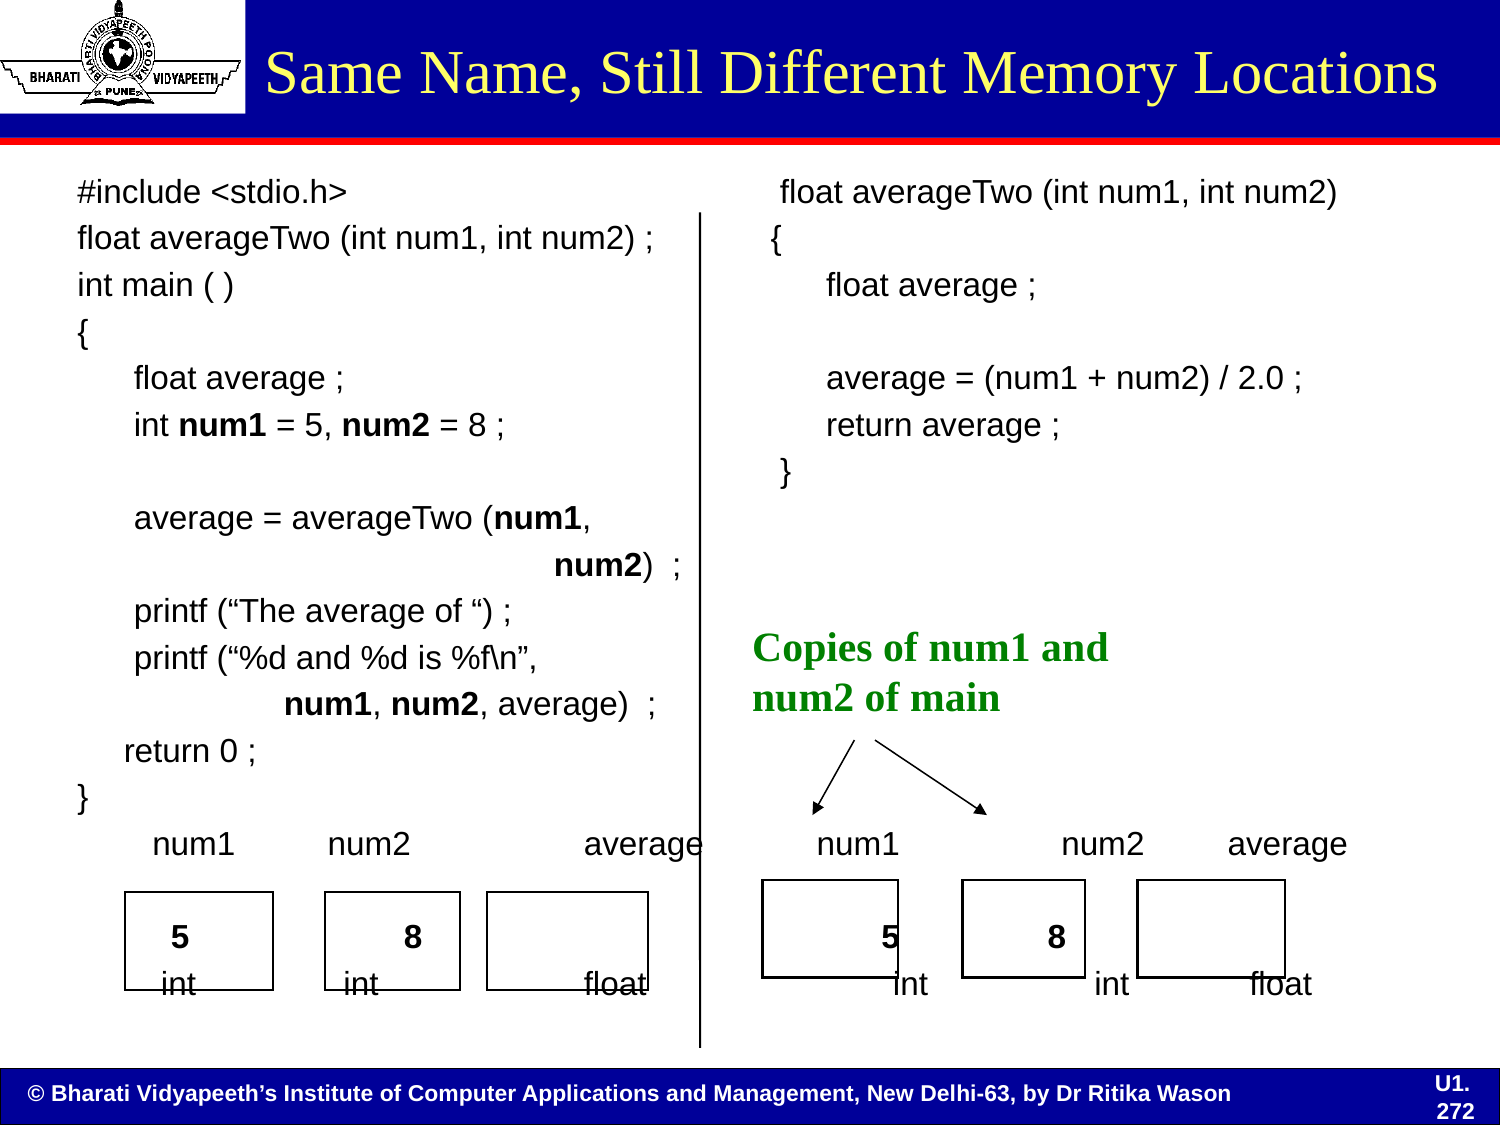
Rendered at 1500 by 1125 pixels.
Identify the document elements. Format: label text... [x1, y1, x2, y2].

text_box [874, 739, 987, 816]
text_box [324, 892, 461, 991]
text_box [1137, 879, 1286, 978]
picture [0, 0, 241, 106]
text_box [812, 740, 855, 816]
text_box Copies of num1 and num2 of main [737, 612, 1125, 728]
list #include <stdio.h> float averageTwo (int num1, int num2) float averageTwo (int num1, int num2) ; { int main ( ) float average ; { float average ; average = (num1 + num2) / 2.0 ; int num1 = 5, num2 = 8 ; return average ; } average = averageTwo (num1, num2) ; printf (“The average of “) ; printf (“%d and %d is %f\n”, num1, num2, average) ; return 0 ; } num1 num2 average num1 num2 average 5 8 5 8 int int float int int float [62, 162, 1425, 1063]
title Same Name, Still Different Memory Locations [249, 0, 1500, 138]
text_box [962, 879, 1086, 978]
text_box [762, 879, 898, 978]
text_box [125, 892, 273, 991]
text_box [487, 892, 648, 991]
